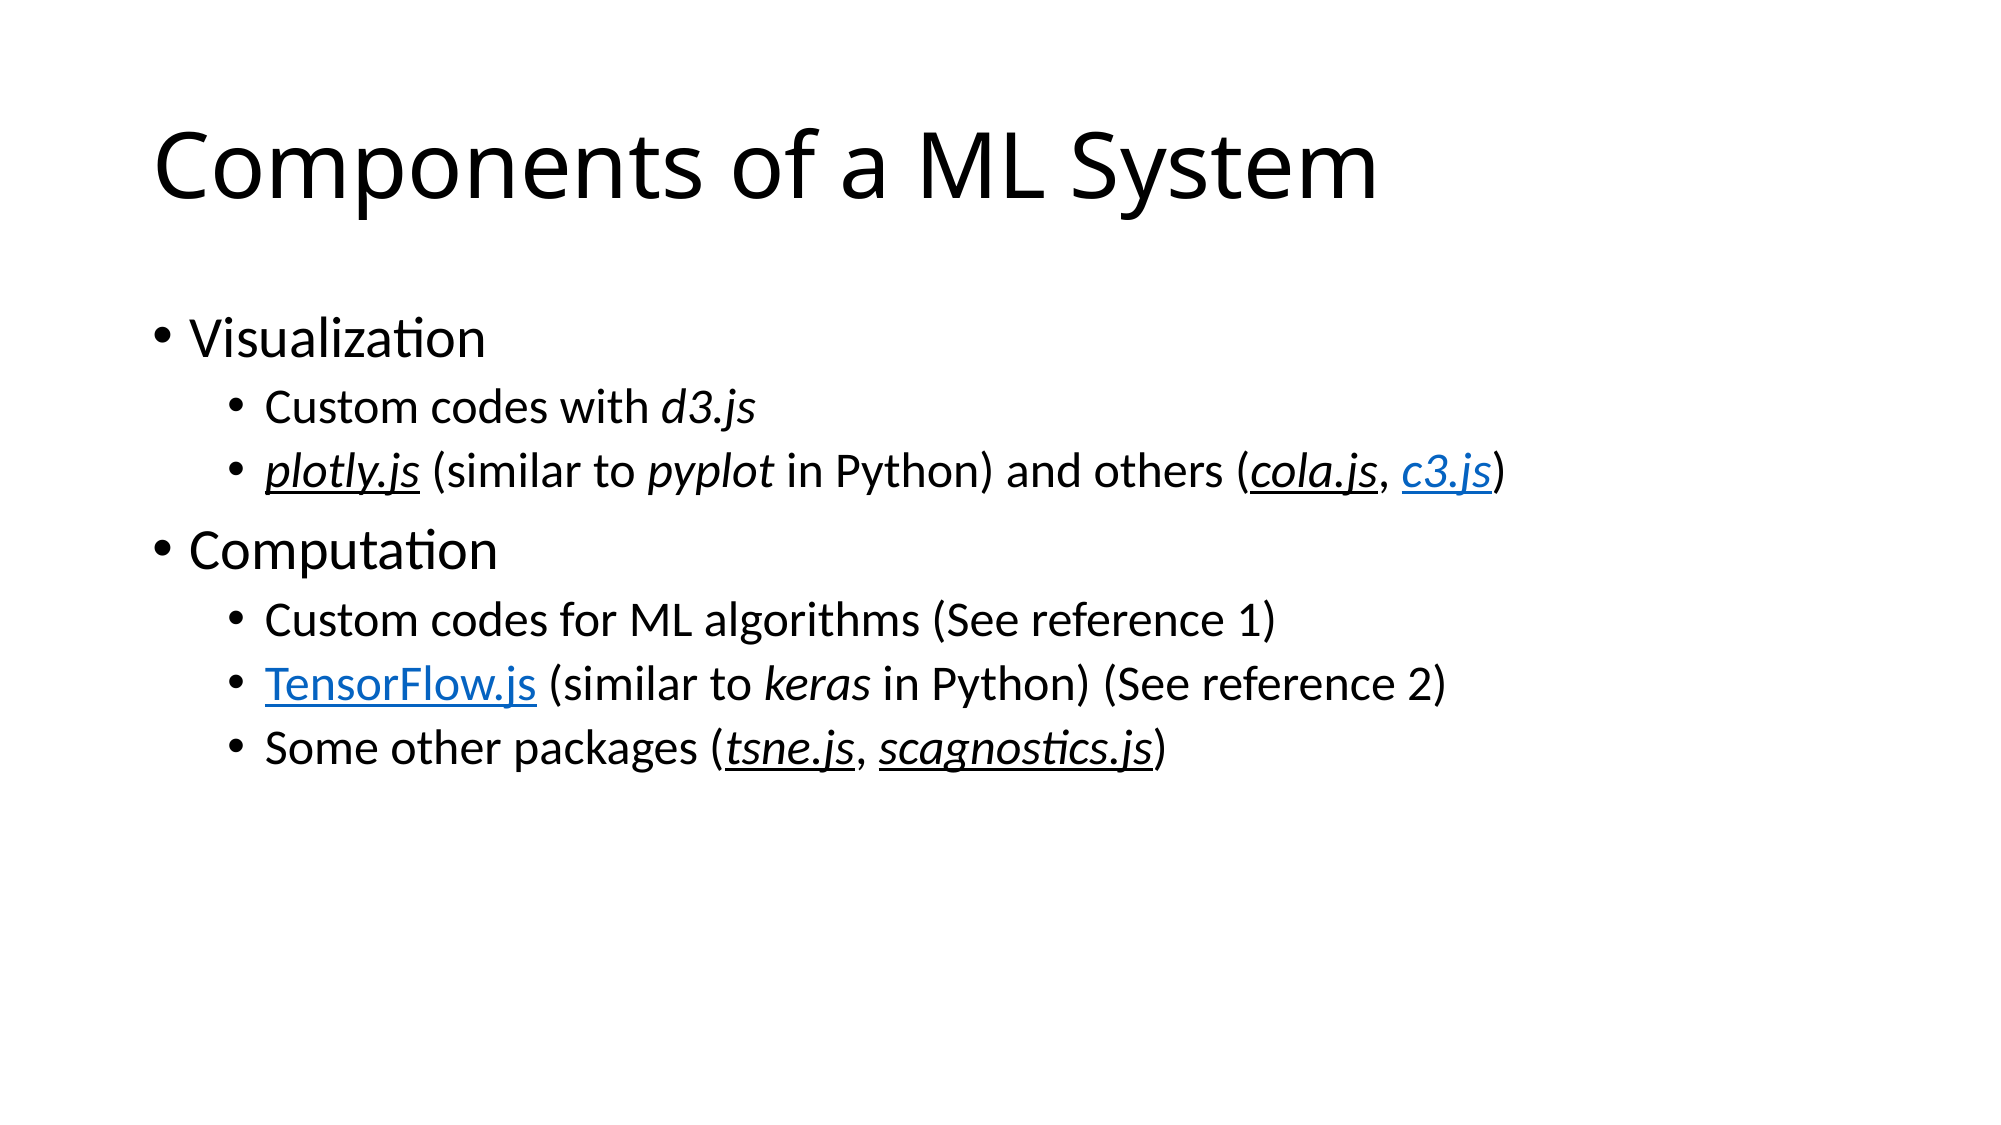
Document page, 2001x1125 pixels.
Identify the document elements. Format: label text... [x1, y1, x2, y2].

title Components of a ML System [137, 59, 1863, 278]
list Visualization Custom codes with d3.js plotly.js (similar to pyplot in Python) and others (cola.js, c3.js) Computation Custom codes for ML algorithms (See reference 1) TensorFlow.js (similar to keras in Python) (See reference 2) Some other packages (tsne.js, scagnostics.js) [137, 299, 1863, 1014]
